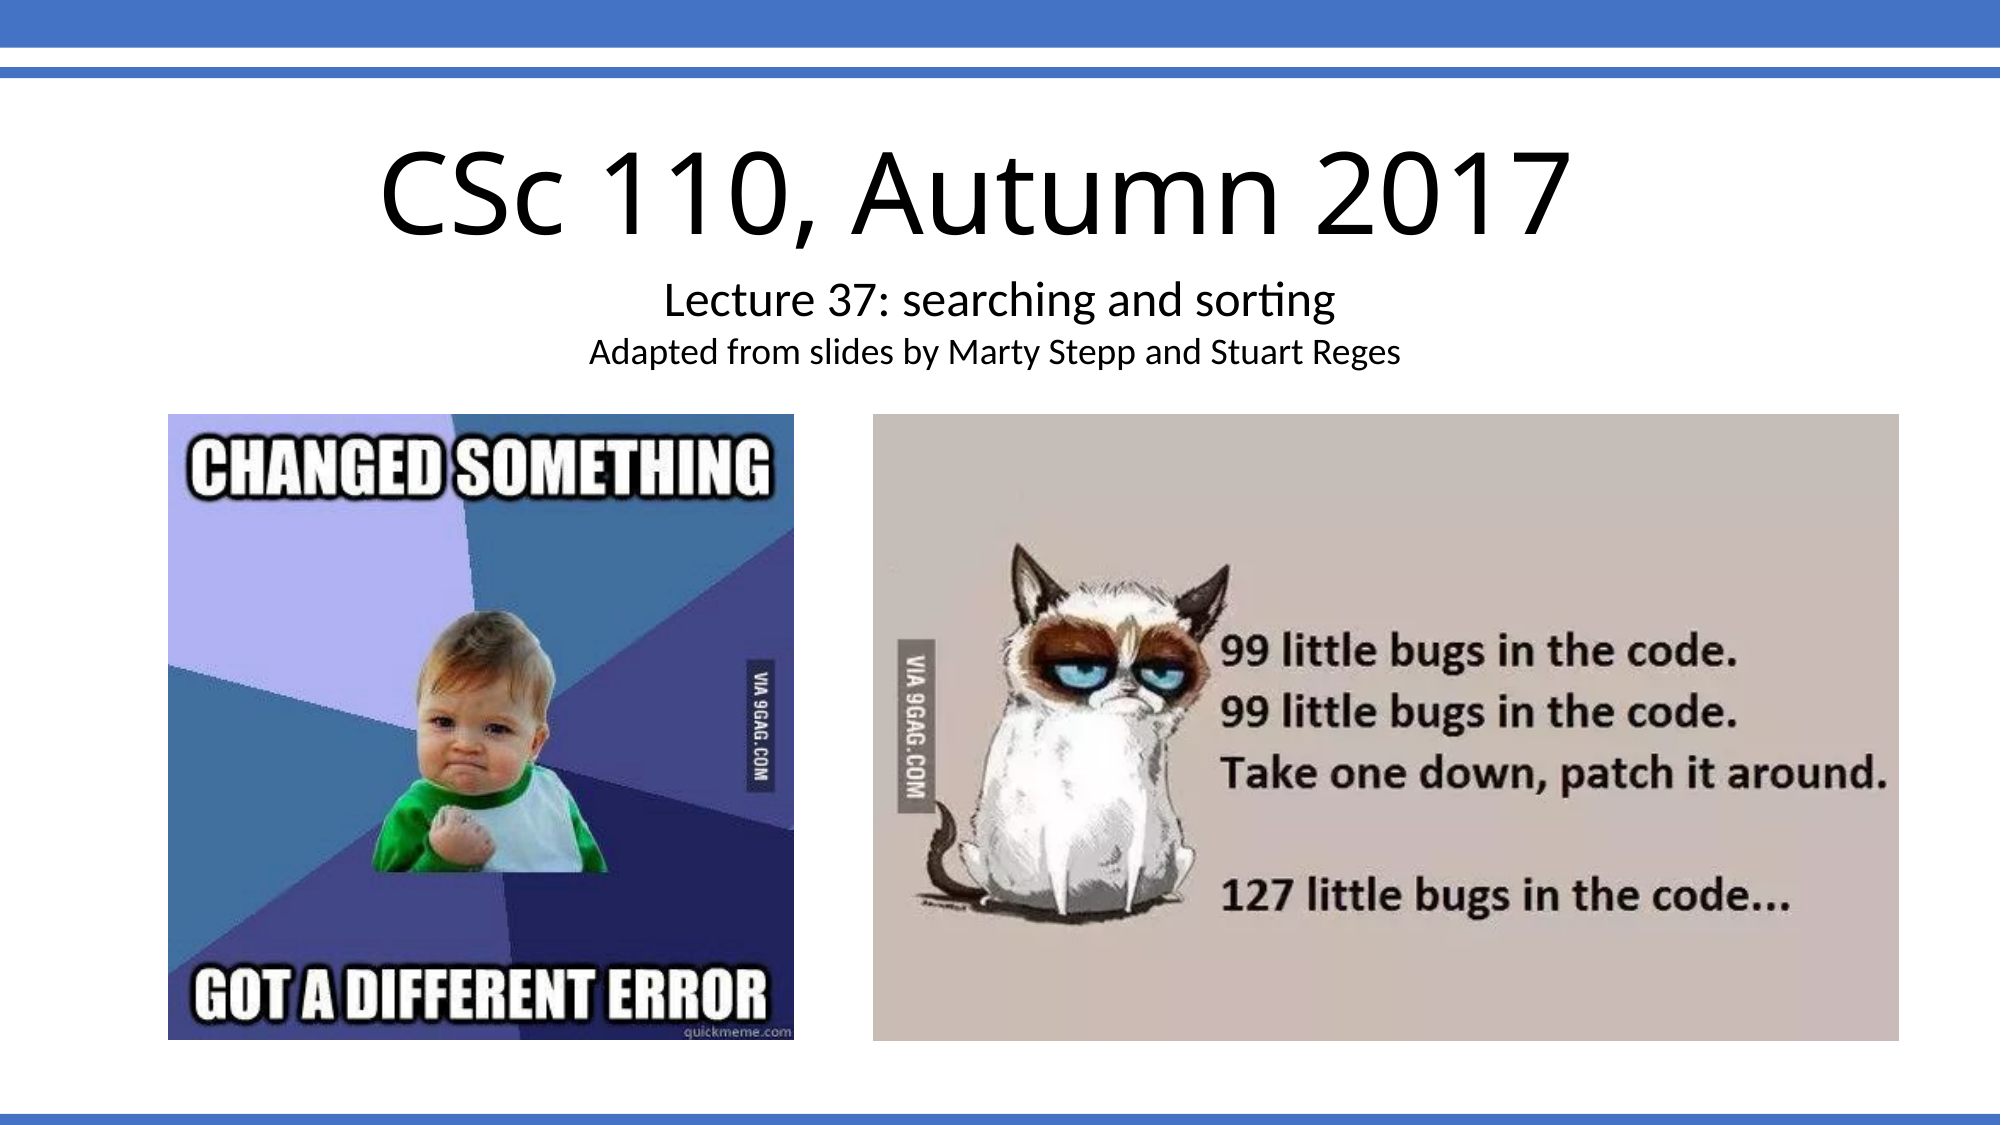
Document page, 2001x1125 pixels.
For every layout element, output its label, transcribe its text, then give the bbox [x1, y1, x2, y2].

text_box CSc 110, Autumn 2017 [362, 77, 1638, 319]
subtitle Lecture 37: searching and sorting Adapted from slides by Marty Stepp and Stuart Reges [362, 319, 1638, 383]
picture [873, 414, 1899, 1041]
picture [168, 414, 794, 1040]
